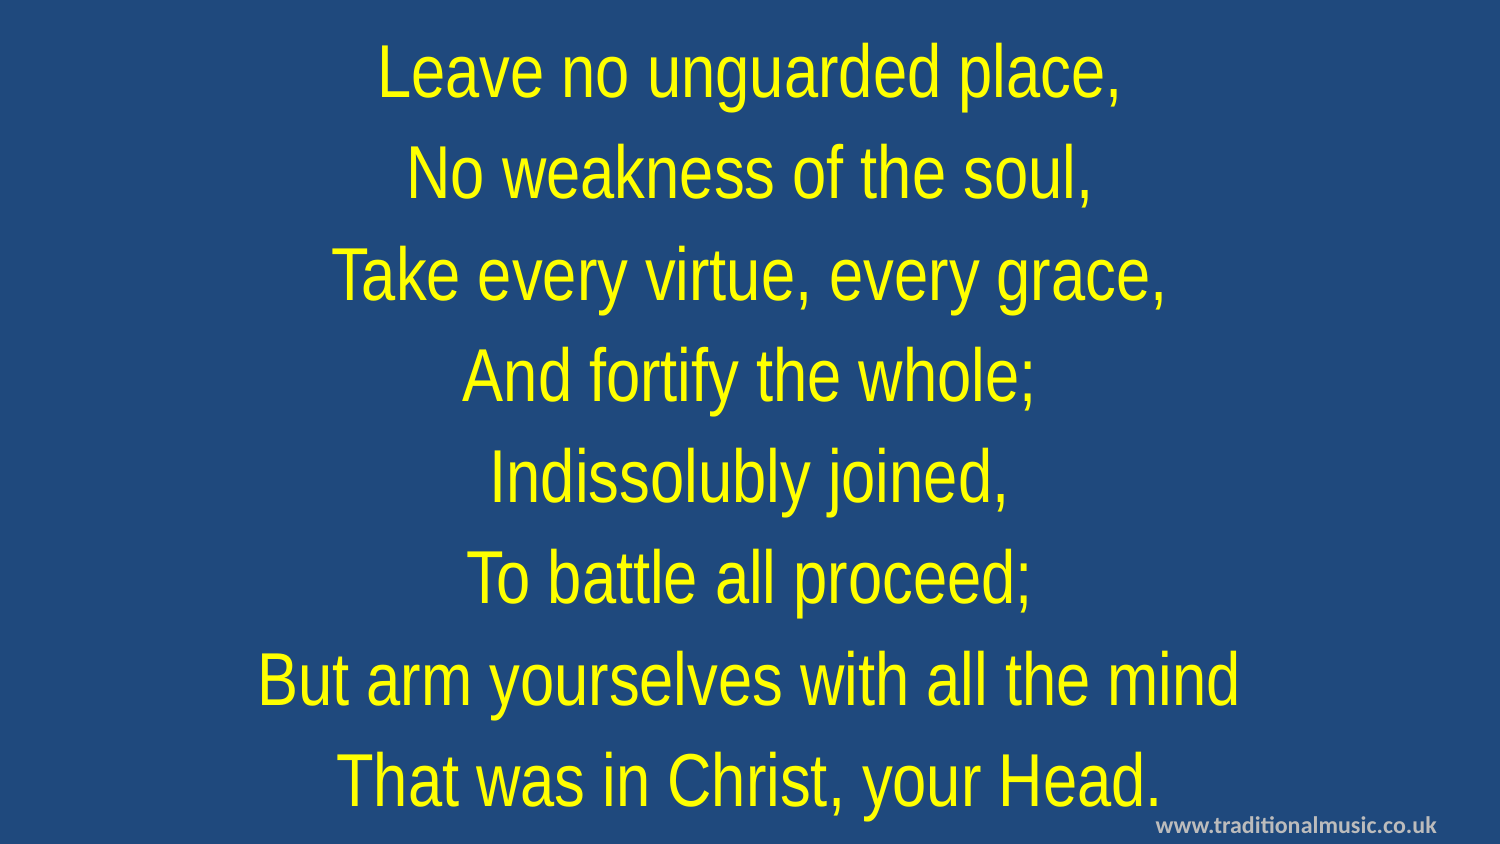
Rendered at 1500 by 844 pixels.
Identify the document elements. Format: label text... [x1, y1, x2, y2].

list Leave no unguarded place, No weakness of the soul, Take every virtue, every grace, And fortify the whole; Indissolubly joined, To battle all proceed; But arm yourselves with all the mind That was in Christ, your Head. [0, 0, 1500, 844]
